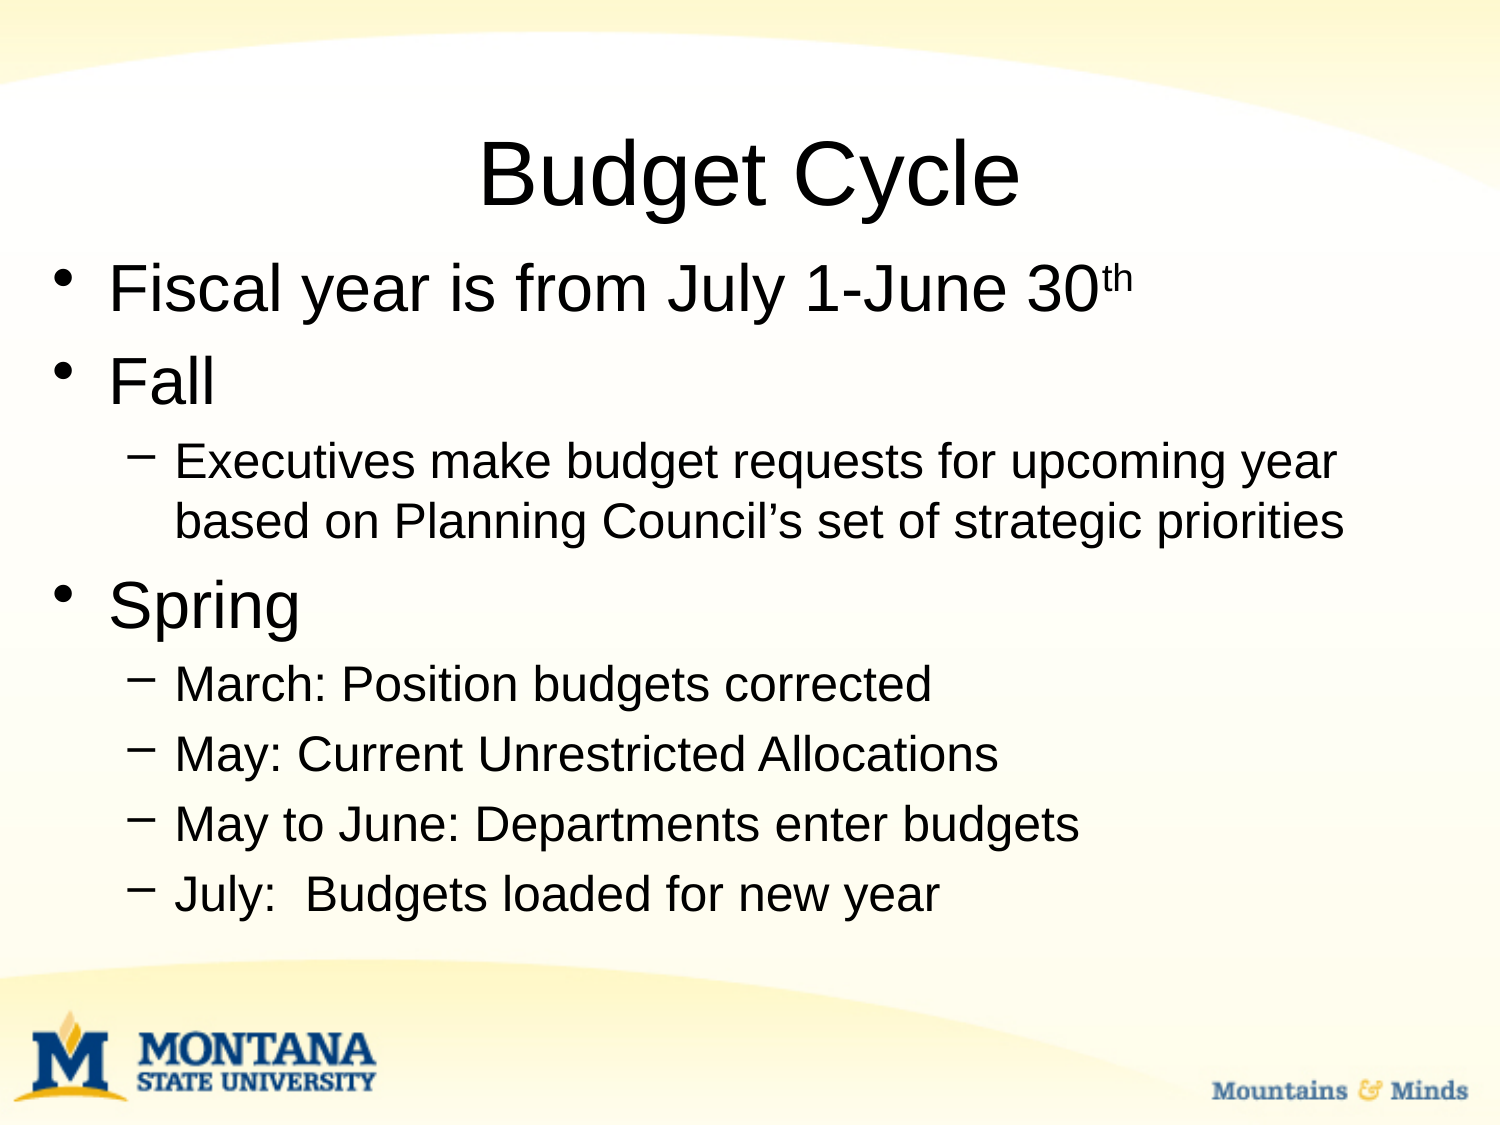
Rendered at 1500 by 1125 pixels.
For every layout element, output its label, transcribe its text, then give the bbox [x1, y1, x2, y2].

list Fiscal year is from July 1-June 30th Fall Executives make budget requests for upcoming year based on Planning Council’s set of strategic priorities Spring March: Position budgets corrected May: Current Unrestricted Allocations May to June: Departments enter budgets July: Budgets loaded for new year [37, 237, 1413, 988]
title Budget Cycle [112, 74, 1388, 237]
picture [0, 0, 1500, 1125]
